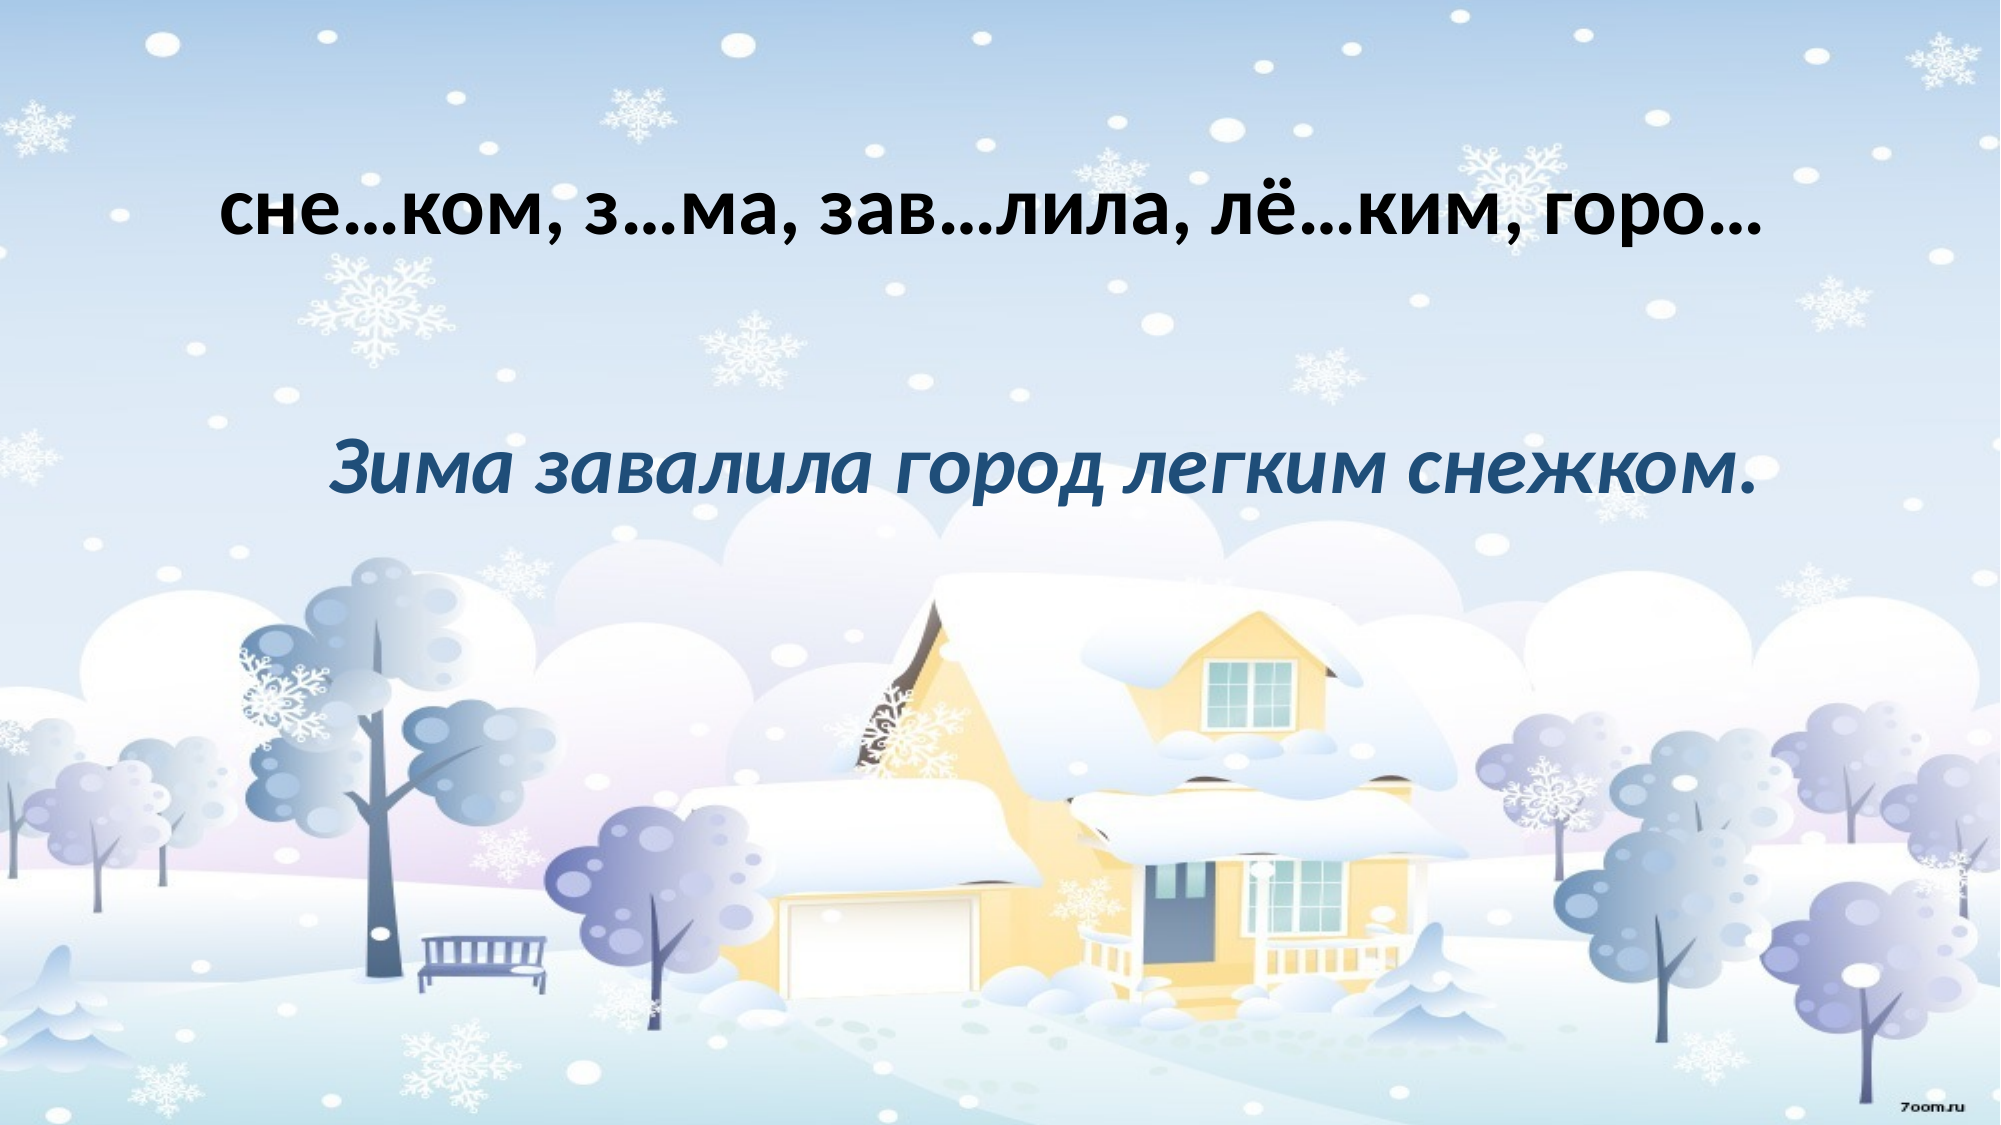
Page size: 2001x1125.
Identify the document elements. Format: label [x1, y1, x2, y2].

list [0, 0, 2000, 1125]
